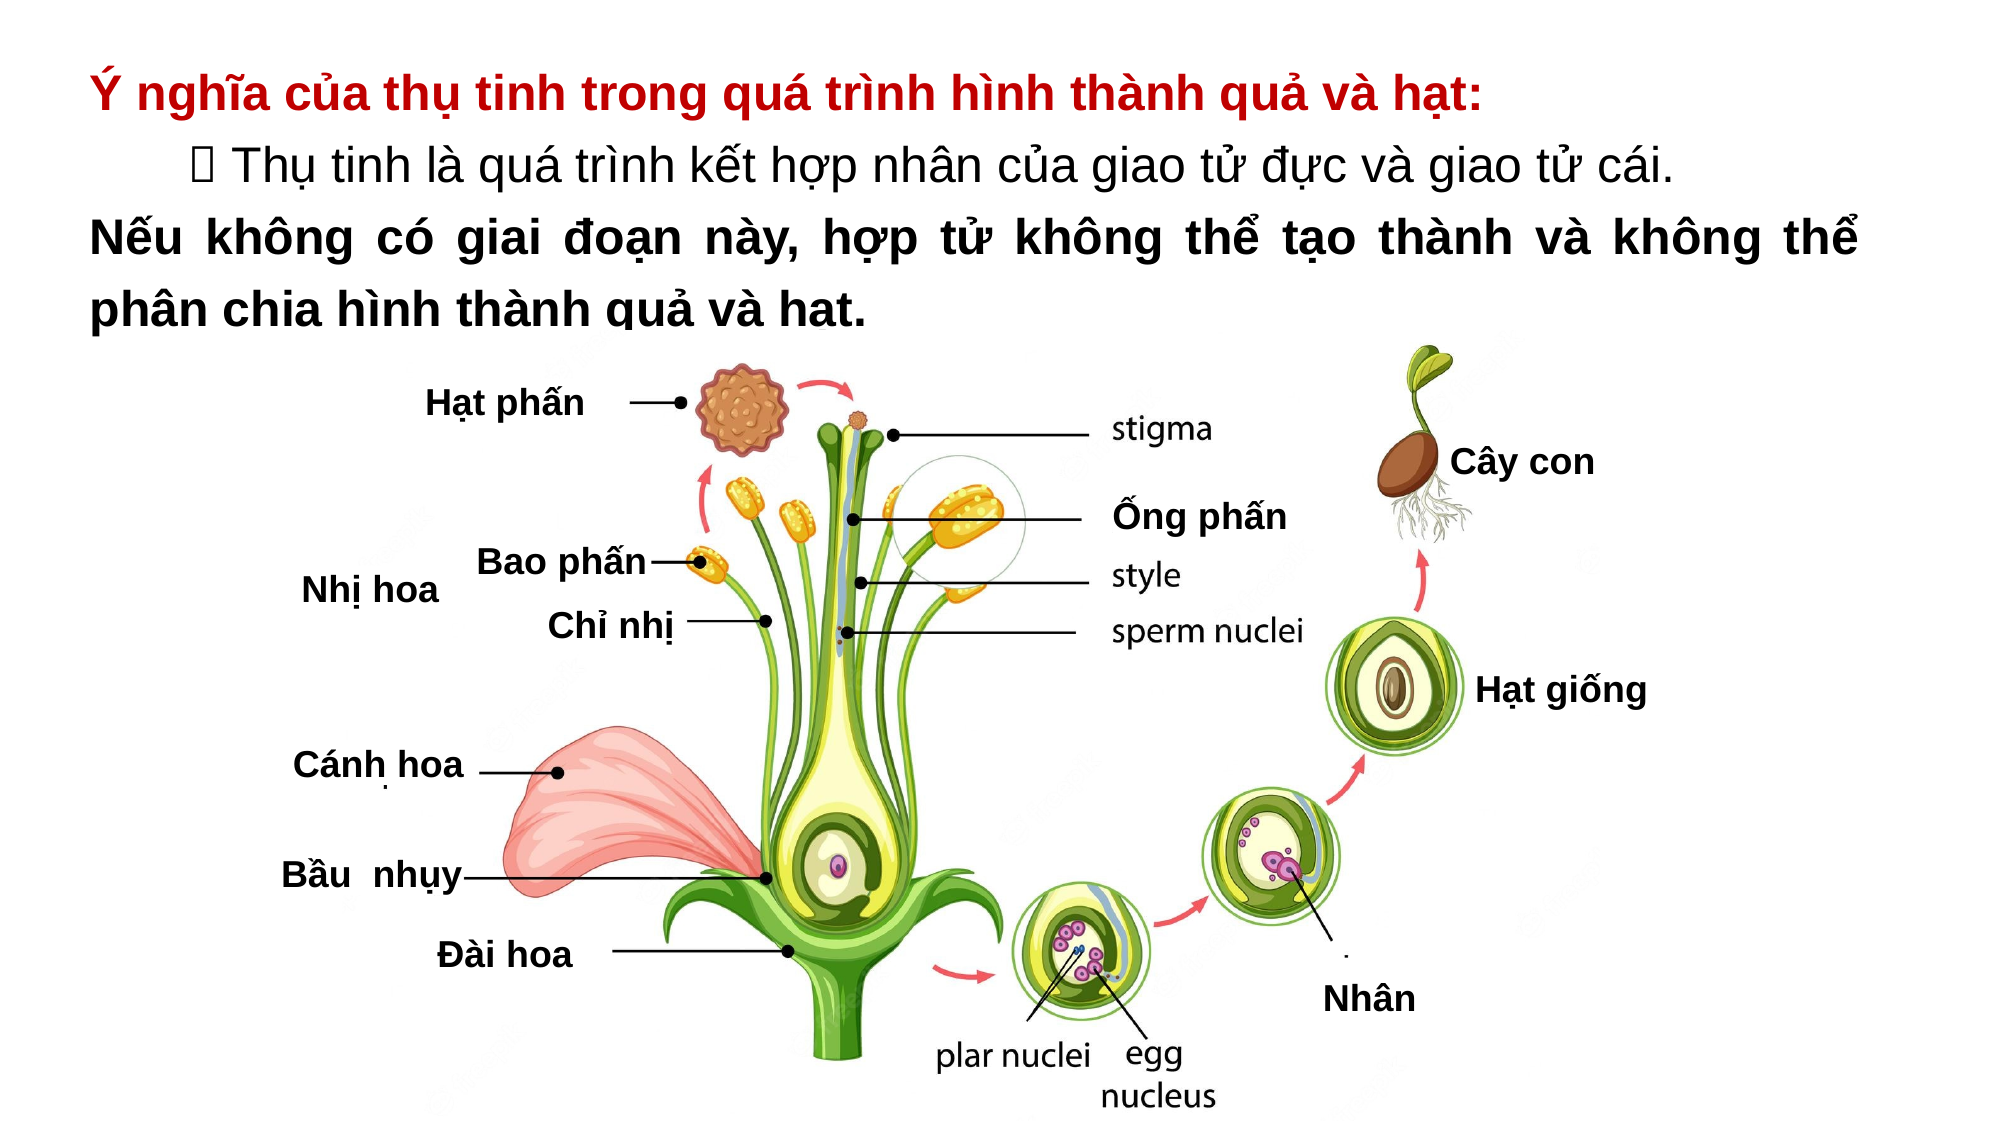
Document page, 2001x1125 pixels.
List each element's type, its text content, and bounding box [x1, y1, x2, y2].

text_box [262, 329, 1650, 1121]
text_box Ý nghĩa của thụ tinh trong quá trình hình thành quả và hạt:  Thụ tinh là quá trình kết hợp nhân của giao tử đực và giao tử cái. Nếu không có giai đoạn này, hợp tử không thể tạo thành và không thể phân chia hình thành quả và hạt. [74, 41, 1875, 344]
